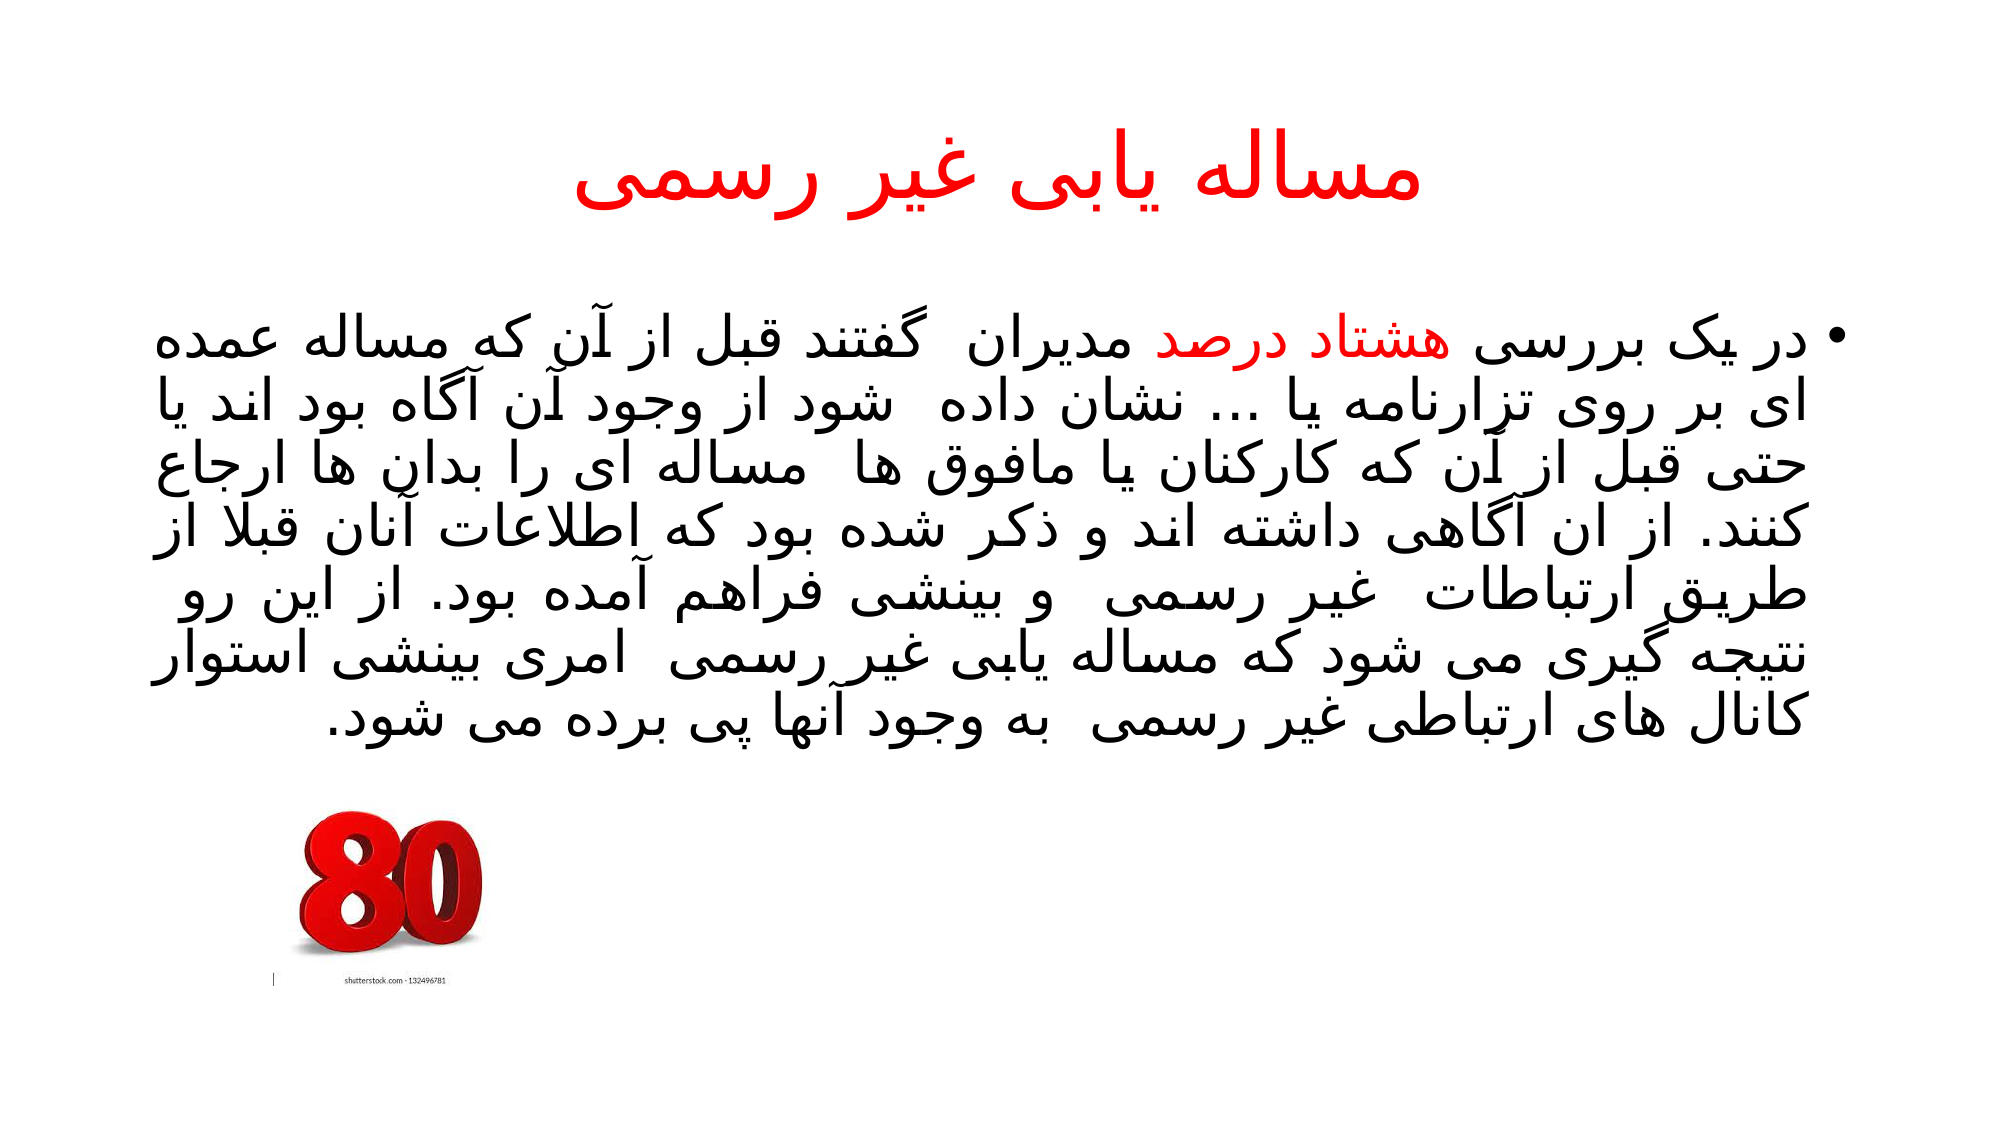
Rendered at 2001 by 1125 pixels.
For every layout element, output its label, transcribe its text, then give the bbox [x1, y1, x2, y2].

picture [273, 793, 515, 986]
title مساله یابی غیر رسمی [137, 59, 1863, 278]
list در یک بررسی هشتاد درصد مدیران گفتند قبل از آن که مساله عمده ای بر روی تزارنامه یا ... نشان داده شود از وجود آن آگاه بود اند یا حتی قبل از آن که کارکنان یا مافوق ها مساله ای را بدان ها ارجاع کنند. از ان آگاهی داشته اند و ذکر شده بود که اطلاعات آنان قبلا از طریق ارتباطات غیر رسمی و بینشی فراهم آمده بود. از این رو نتیجه گیری می شود که مساله یابی غیر رسمی امری بینشی استوار کانال های ارتباطی غیر رسمی به وجود آنها پی برده می شود. [137, 299, 1863, 1014]
